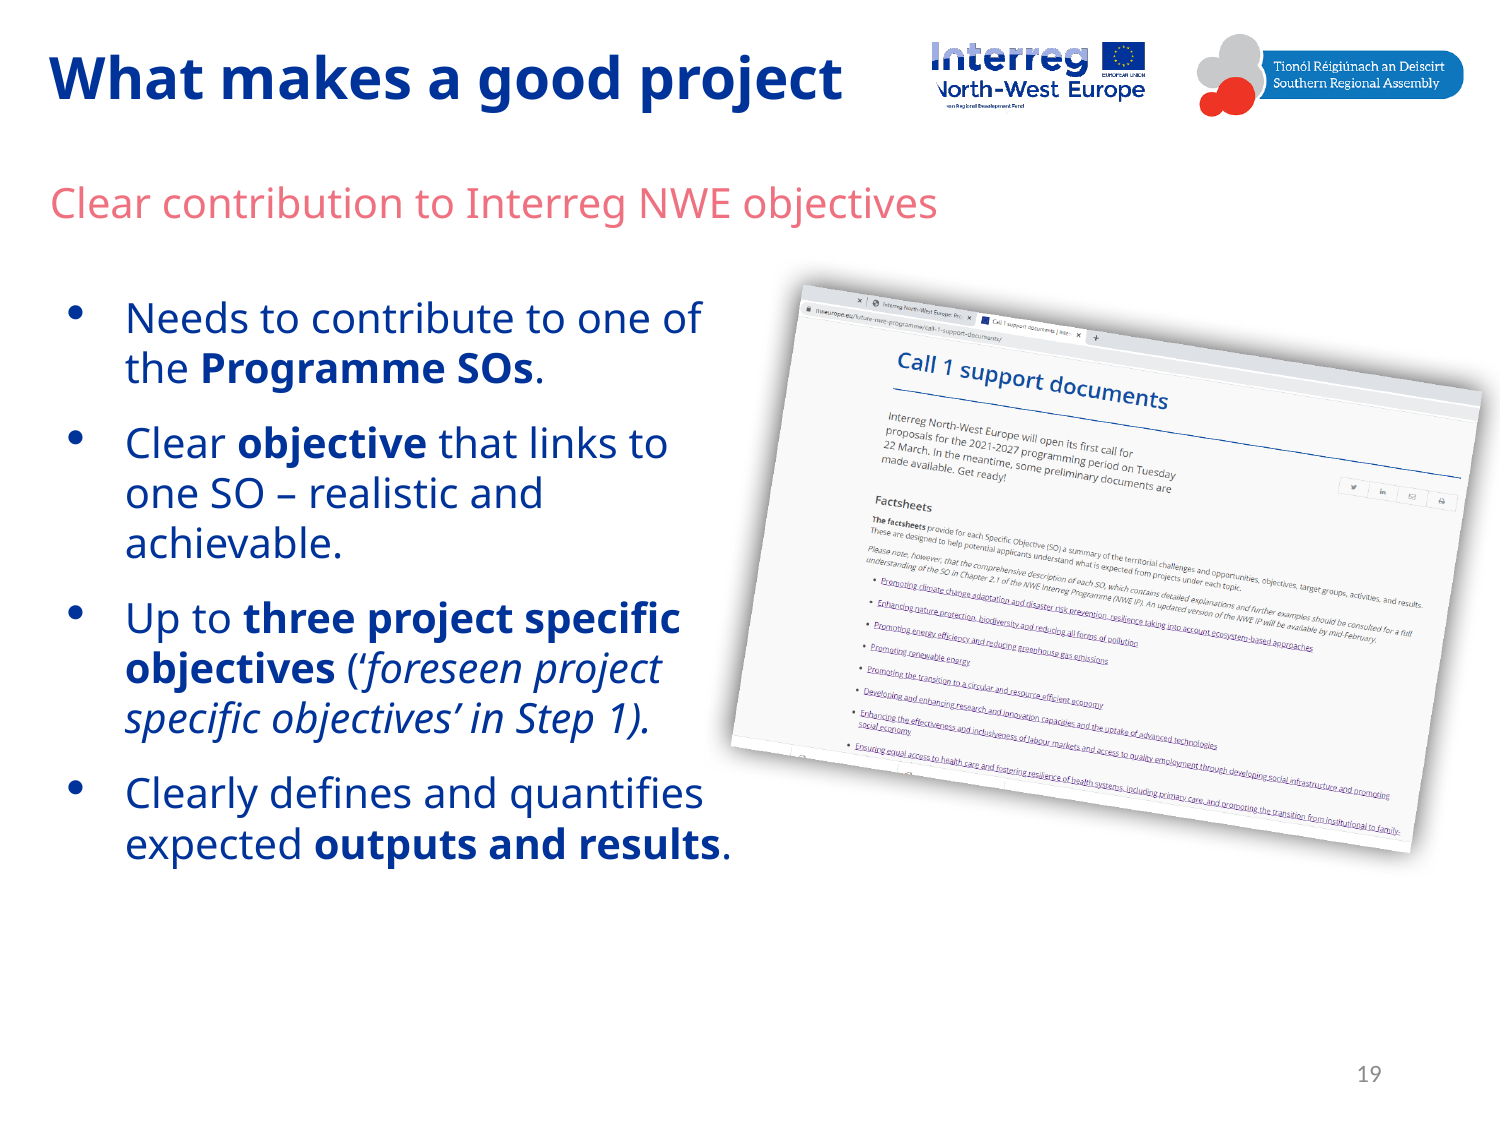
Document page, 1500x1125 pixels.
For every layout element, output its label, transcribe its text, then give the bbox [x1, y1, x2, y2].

text_box What makes a good project [35, 33, 1020, 119]
text_box Clear contribution to Interreg NWE objectives [35, 169, 1118, 235]
picture [1194, 31, 1464, 119]
picture [731, 285, 1481, 853]
picture [911, 26, 1165, 124]
text_box Needs to contribute to one of the Programme SOs. Clear objective that links to one SO – realistic and achievable. Up to three project specific objectives (‘foreseen project specific objectives’ in Step 1). Clearly defines and quantifies expected outputs and results. [53, 284, 750, 875]
slide_number 19 [1059, 1042, 1397, 1103]
